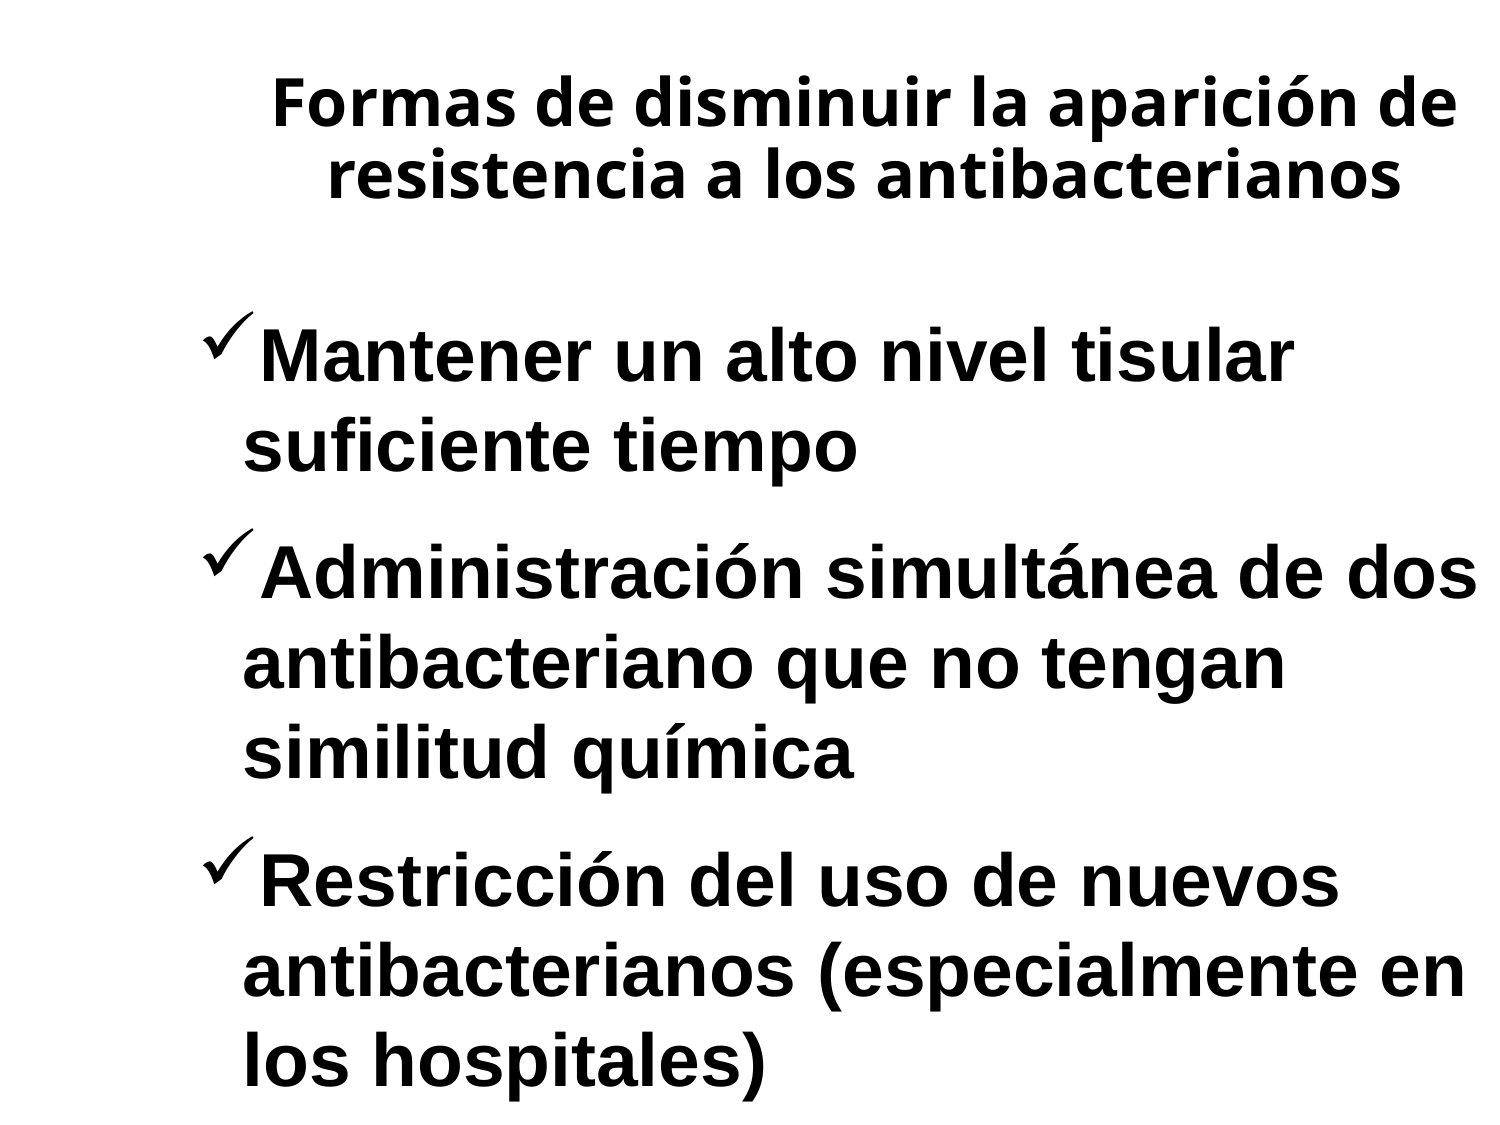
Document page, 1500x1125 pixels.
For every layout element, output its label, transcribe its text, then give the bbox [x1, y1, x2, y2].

title Formas de disminuir la aparición de resistencia a los antibacterianos [230, 42, 1500, 220]
text_box Mantener un alto nivel tisular suficiente tiempo Administración simultánea de dos antibacteriano que no tengan similitud química Restricción del uso de nuevos antibacterianos (especialmente en los hospitales) [183, 298, 1500, 1109]
